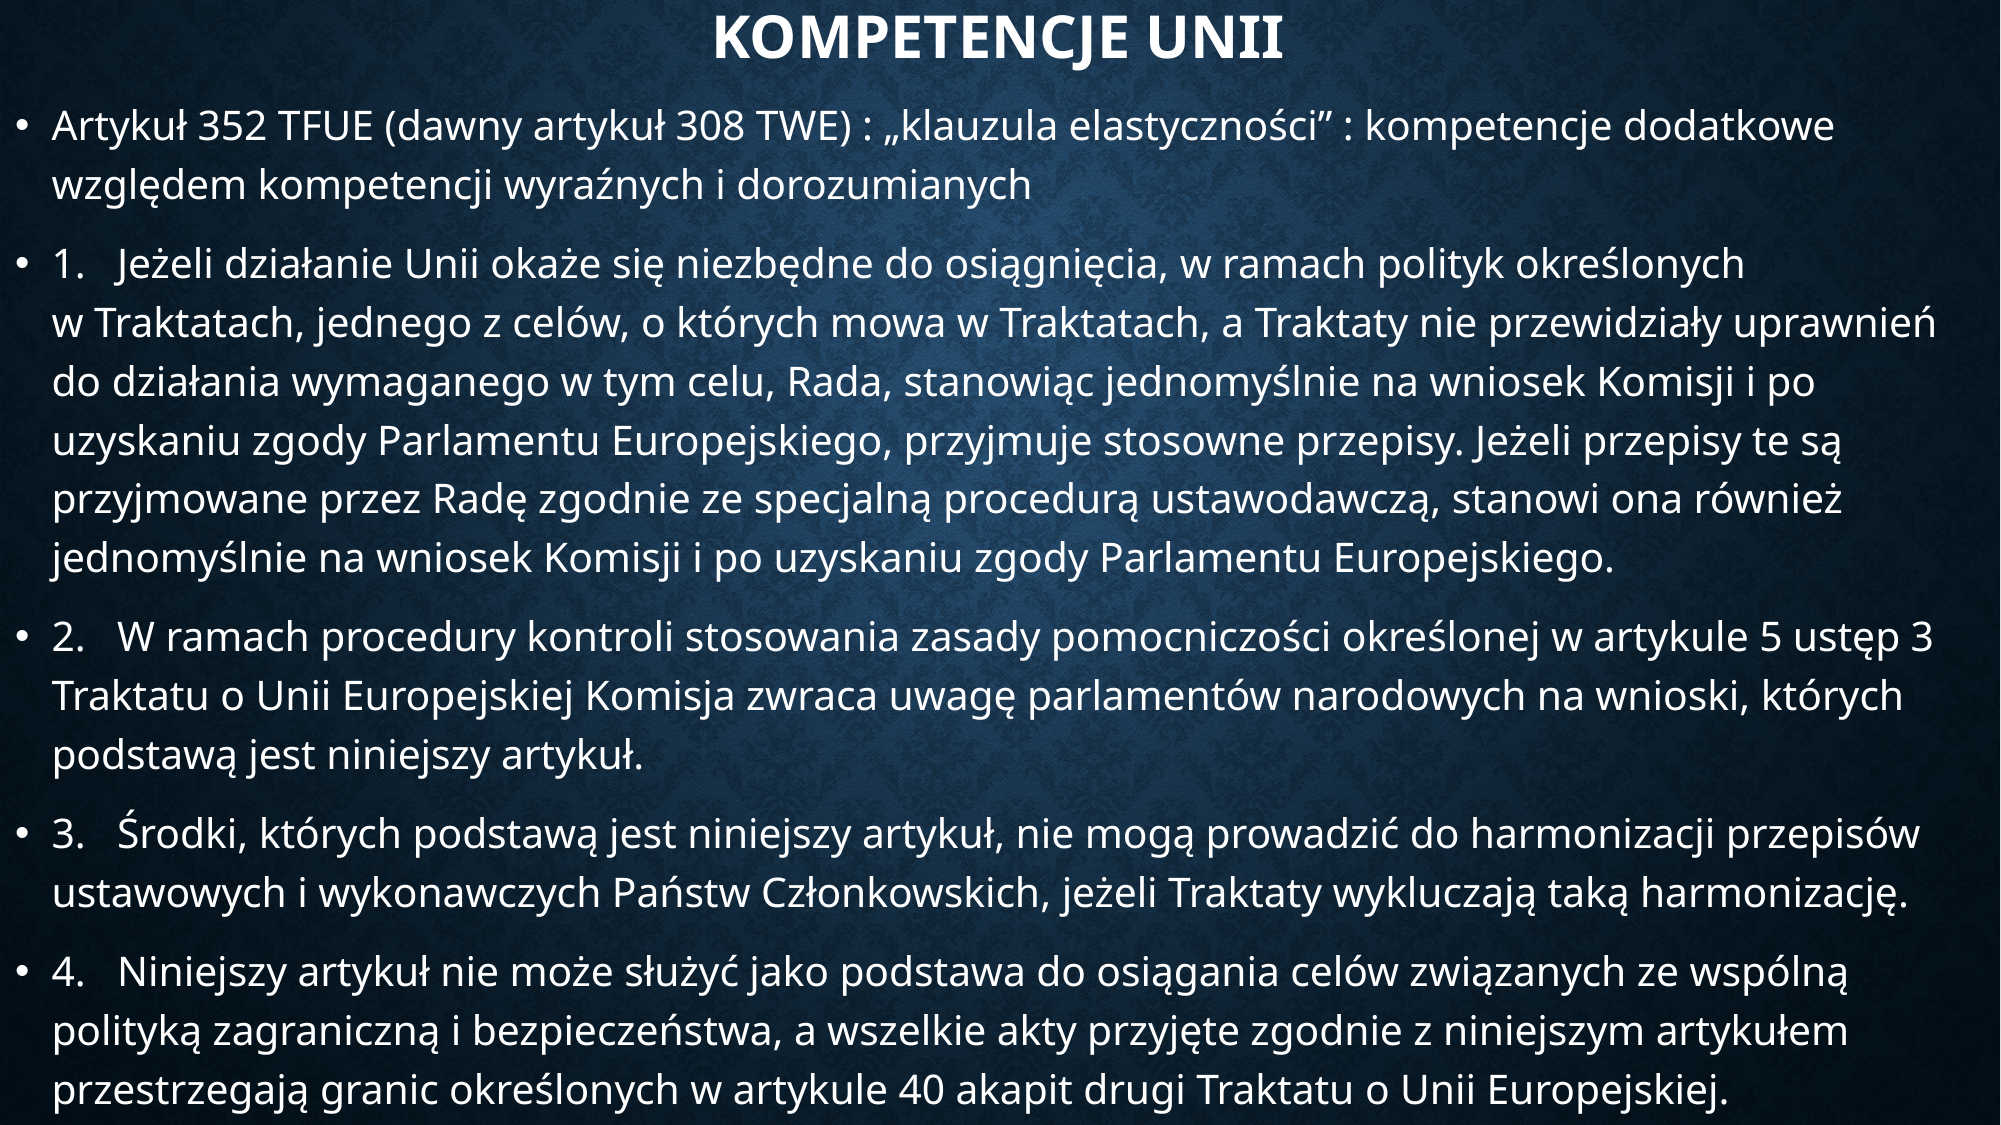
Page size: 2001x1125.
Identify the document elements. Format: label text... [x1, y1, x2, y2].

title Kompetencje unii [149, 0, 1849, 80]
list Artykuł 352 TFUE (dawny artykuł 308 TWE) : „klauzula elastyczności” : kompetencje dodatkowe względem kompetencji wyraźnych i dorozumianych 1. Jeżeli działanie Unii okaże się niezbędne do osiągnięcia, w ramach polityk określonych w Traktatach, jednego z celów, o których mowa w Traktatach, a Traktaty nie przewidziały uprawnień do działania wymaganego w tym celu, Rada, stanowiąc jednomyślnie na wniosek Komisji i po uzyskaniu zgody Parlamentu Europejskiego, przyjmuje stosowne przepisy. Jeżeli przepisy te są przyjmowane przez Radę zgodnie ze specjalną procedurą ustawodawczą, stanowi ona również jednomyślnie na wniosek Komisji i po uzyskaniu zgody Parlamentu Europejskiego. 2. W ramach procedury kontroli stosowania zasady pomocniczości określonej w artykule 5 ustęp 3 Traktatu o Unii Europejskiej Komisja zwraca uwagę parlamentów narodowych na wnioski, których podstawą jest niniejszy artykuł. 3. Środki, których podstawą jest niniejszy artykuł, nie mogą prowadzić do harmonizacji przepisów ustawowych i wykonawczych Państw Członkowskich, jeżeli Traktaty wykluczają taką harmonizację. 4. Niniejszy artykuł nie może służyć jako podstawa do osiągania celów związanych ze wspólną polityką zagraniczną i bezpieczeństwa, a wszelkie akty przyjęte zgodnie z niniejszym artykułem przestrzegają granic określonych w artykule 40 akapit drugi Traktatu o Unii Europejskiej. [0, 82, 2000, 1125]
